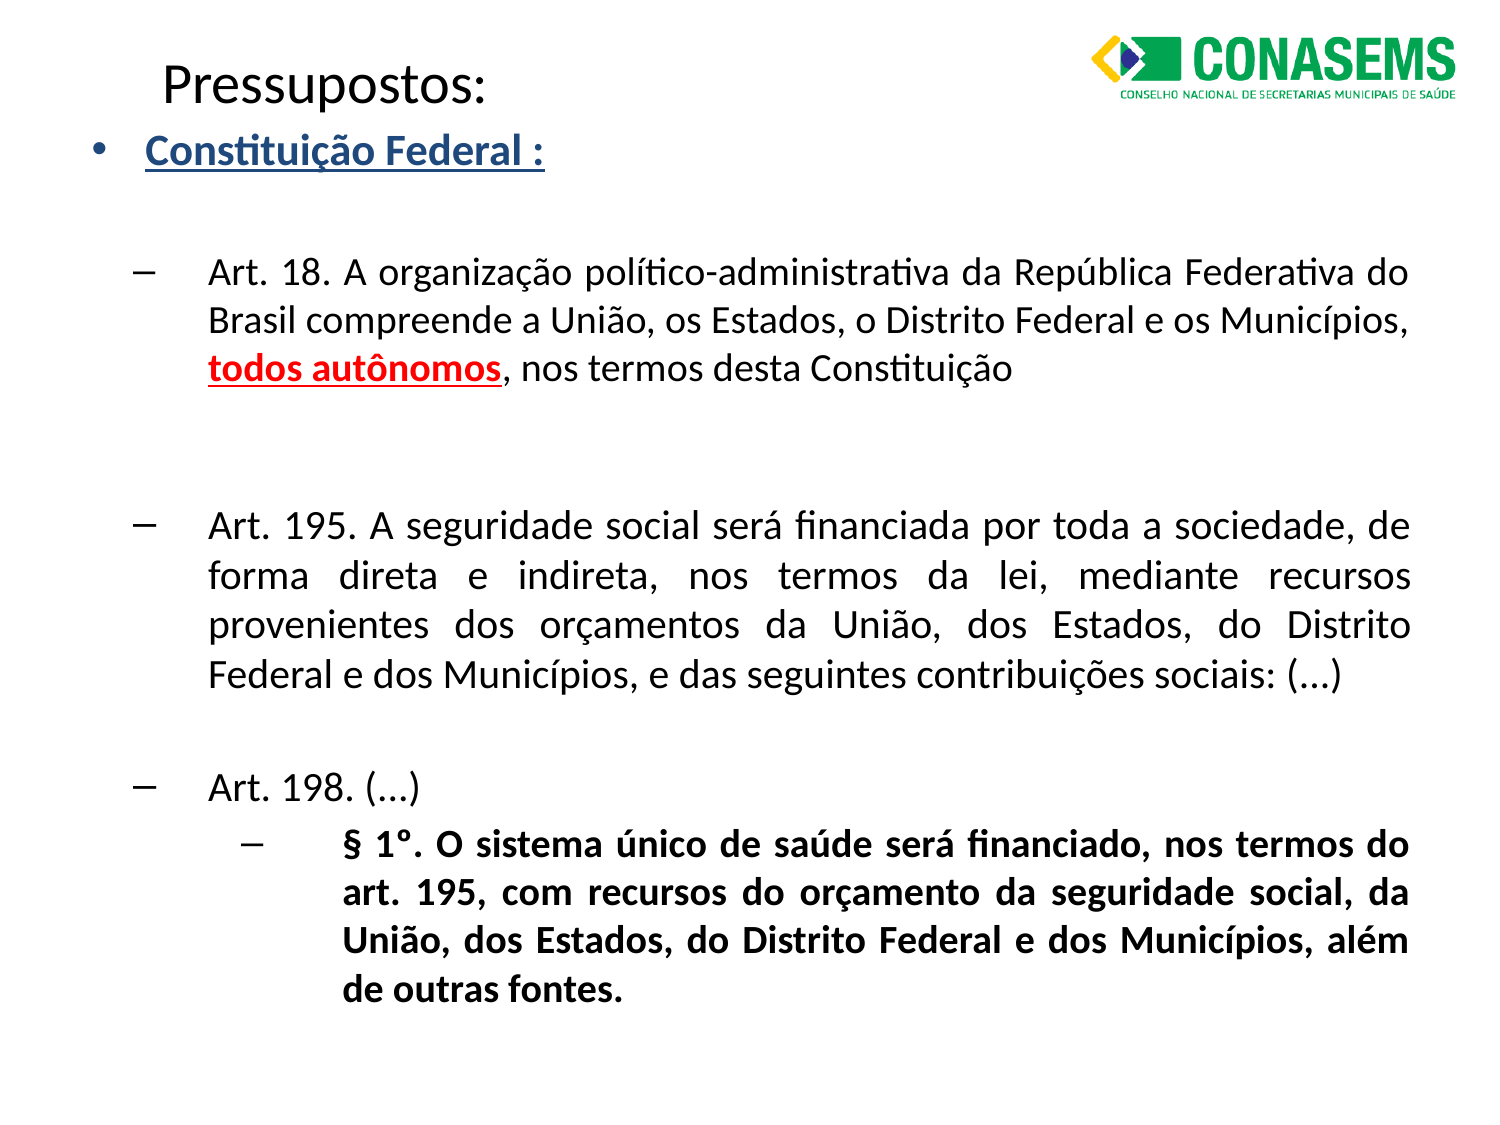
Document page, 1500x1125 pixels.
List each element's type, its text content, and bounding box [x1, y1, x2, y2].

picture [1086, 29, 1472, 106]
title Pressupostos: [147, 30, 1059, 113]
list Constituição Federal : Art. 18. A organização político-administrativa da República Federativa do Brasil compreende a União, os Estados, o Distrito Federal e os Municípios, todos autônomos, nos termos desta Constituição Art. 195. A seguridade social será financiada por toda a sociedade, de forma direta e indireta, nos termos da lei, mediante recursos provenientes dos orçamentos da União, dos Estados, do Distrito Federal e dos Municípios, e das seguintes contribuições sociais: (...) Art. 198. (...) § 1º. O sistema único de saúde será financiado, nos termos do art. 195, com recursos do orçamento da seguridade social, da União, dos Estados, do Distrito Federal e dos Municípios, além de outras fontes. [76, 113, 1427, 1024]
